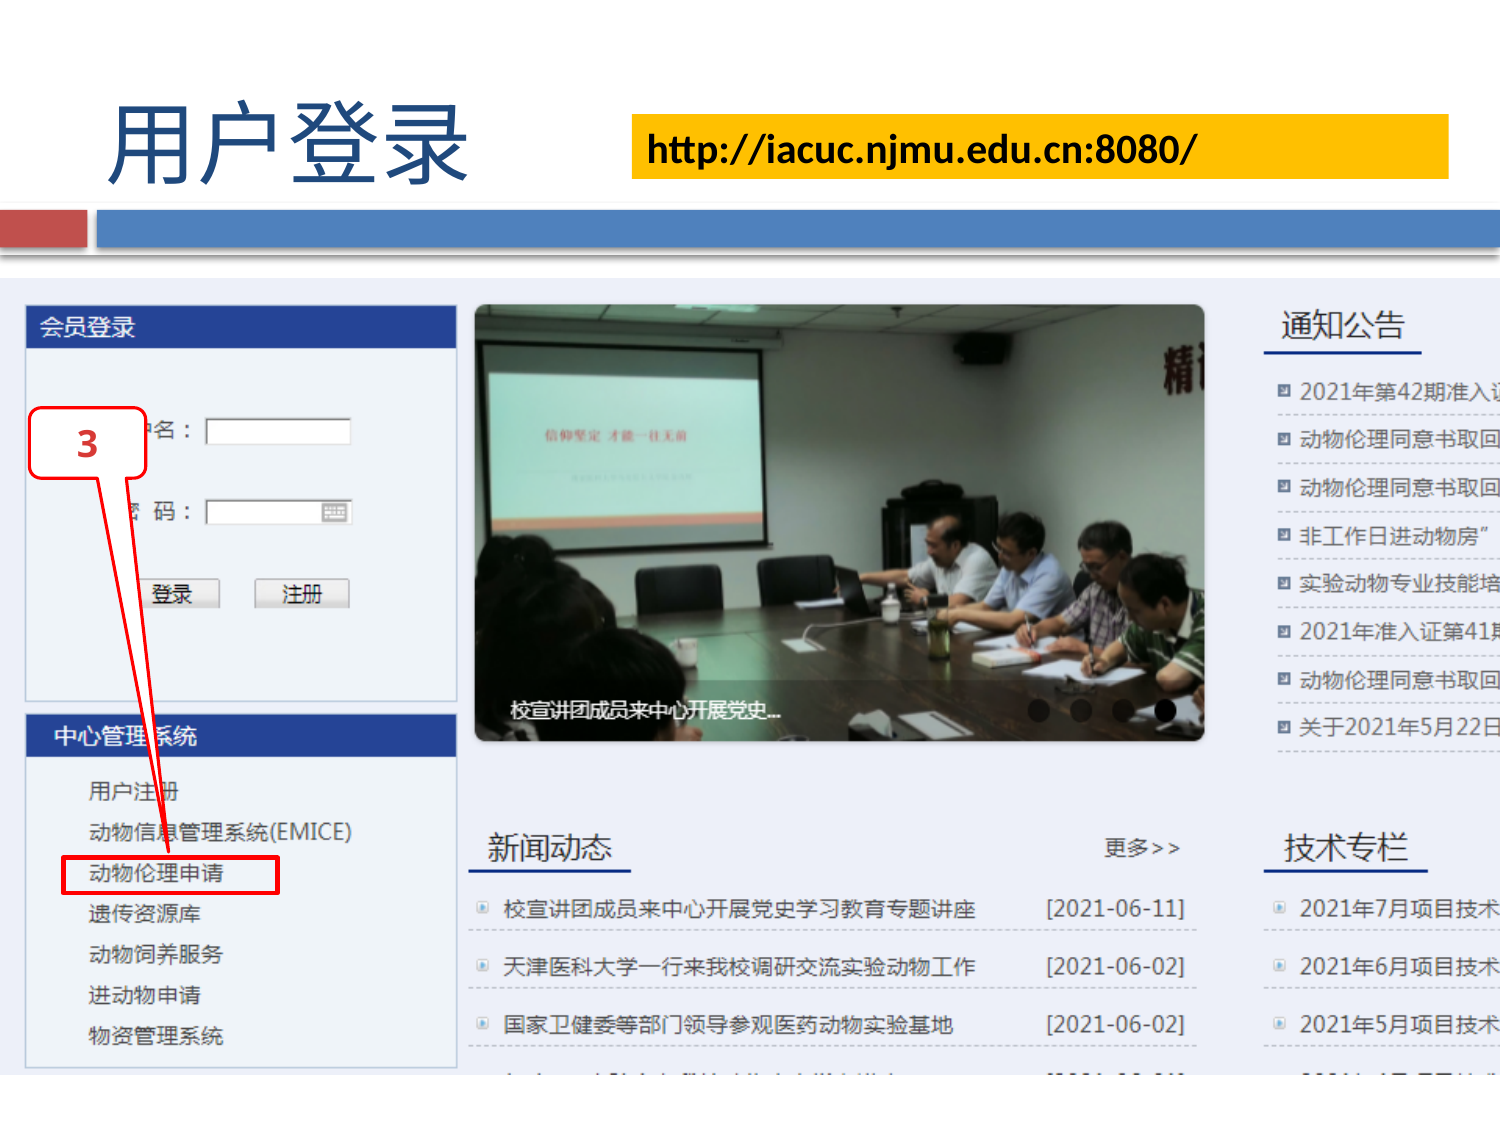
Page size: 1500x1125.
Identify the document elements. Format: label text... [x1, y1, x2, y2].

title 用户登录 [90, 69, 1363, 212]
picture [0, 278, 1500, 1075]
text_box http://iacuc.njmu.edu.cn:8080/ [631, 114, 1449, 179]
